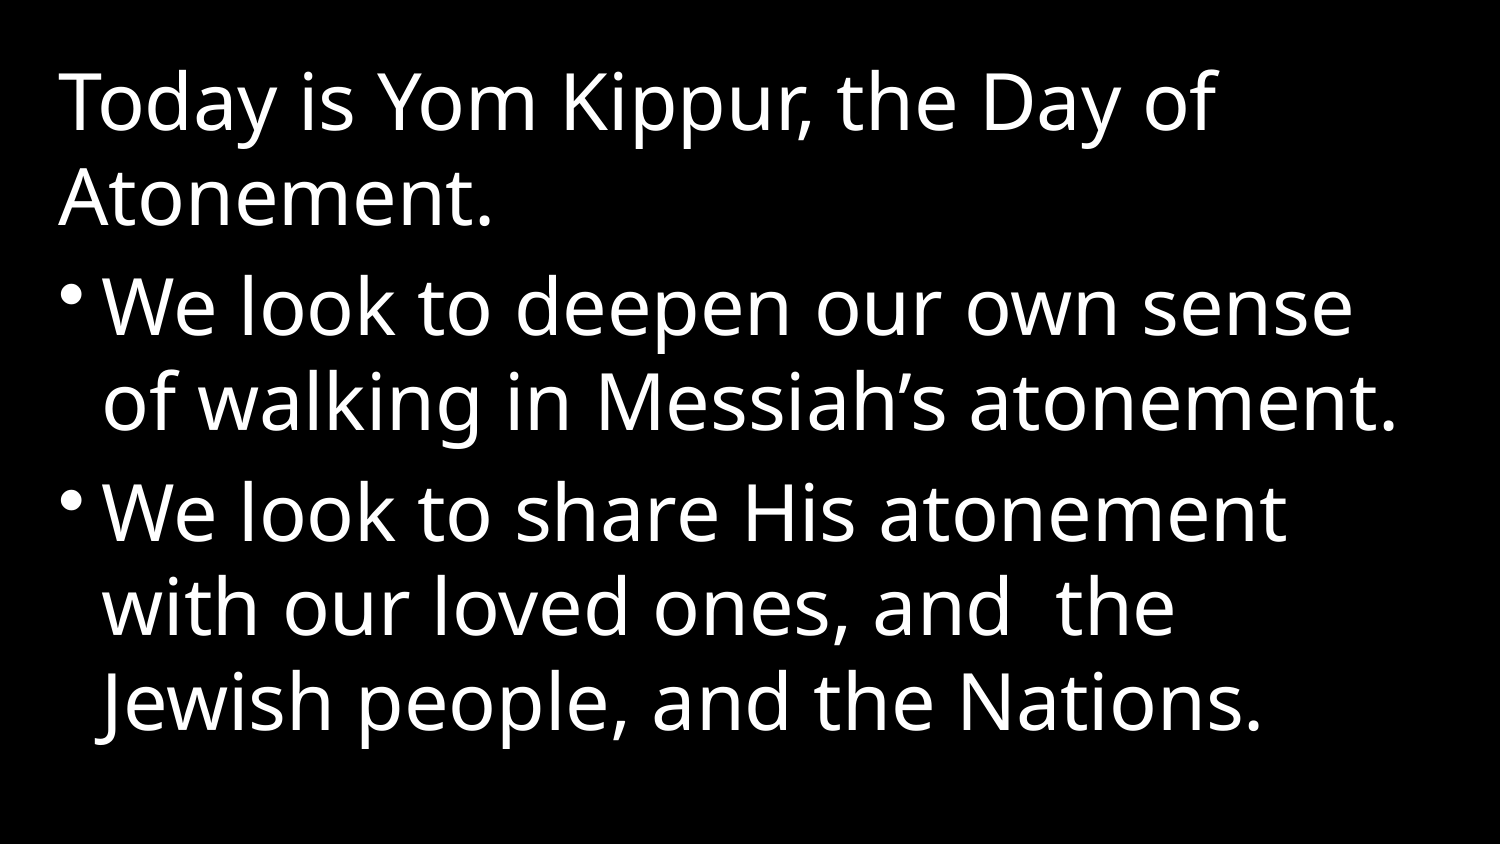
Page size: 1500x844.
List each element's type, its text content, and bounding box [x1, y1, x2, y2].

list Today is Yom Kippur, the Day of Atonement. We look to deepen our own sense of walking in Messiah’s atonement. We look to share His atonement with our loved ones, and the Jewish people, and the Nations. [50, 46, 1425, 810]
